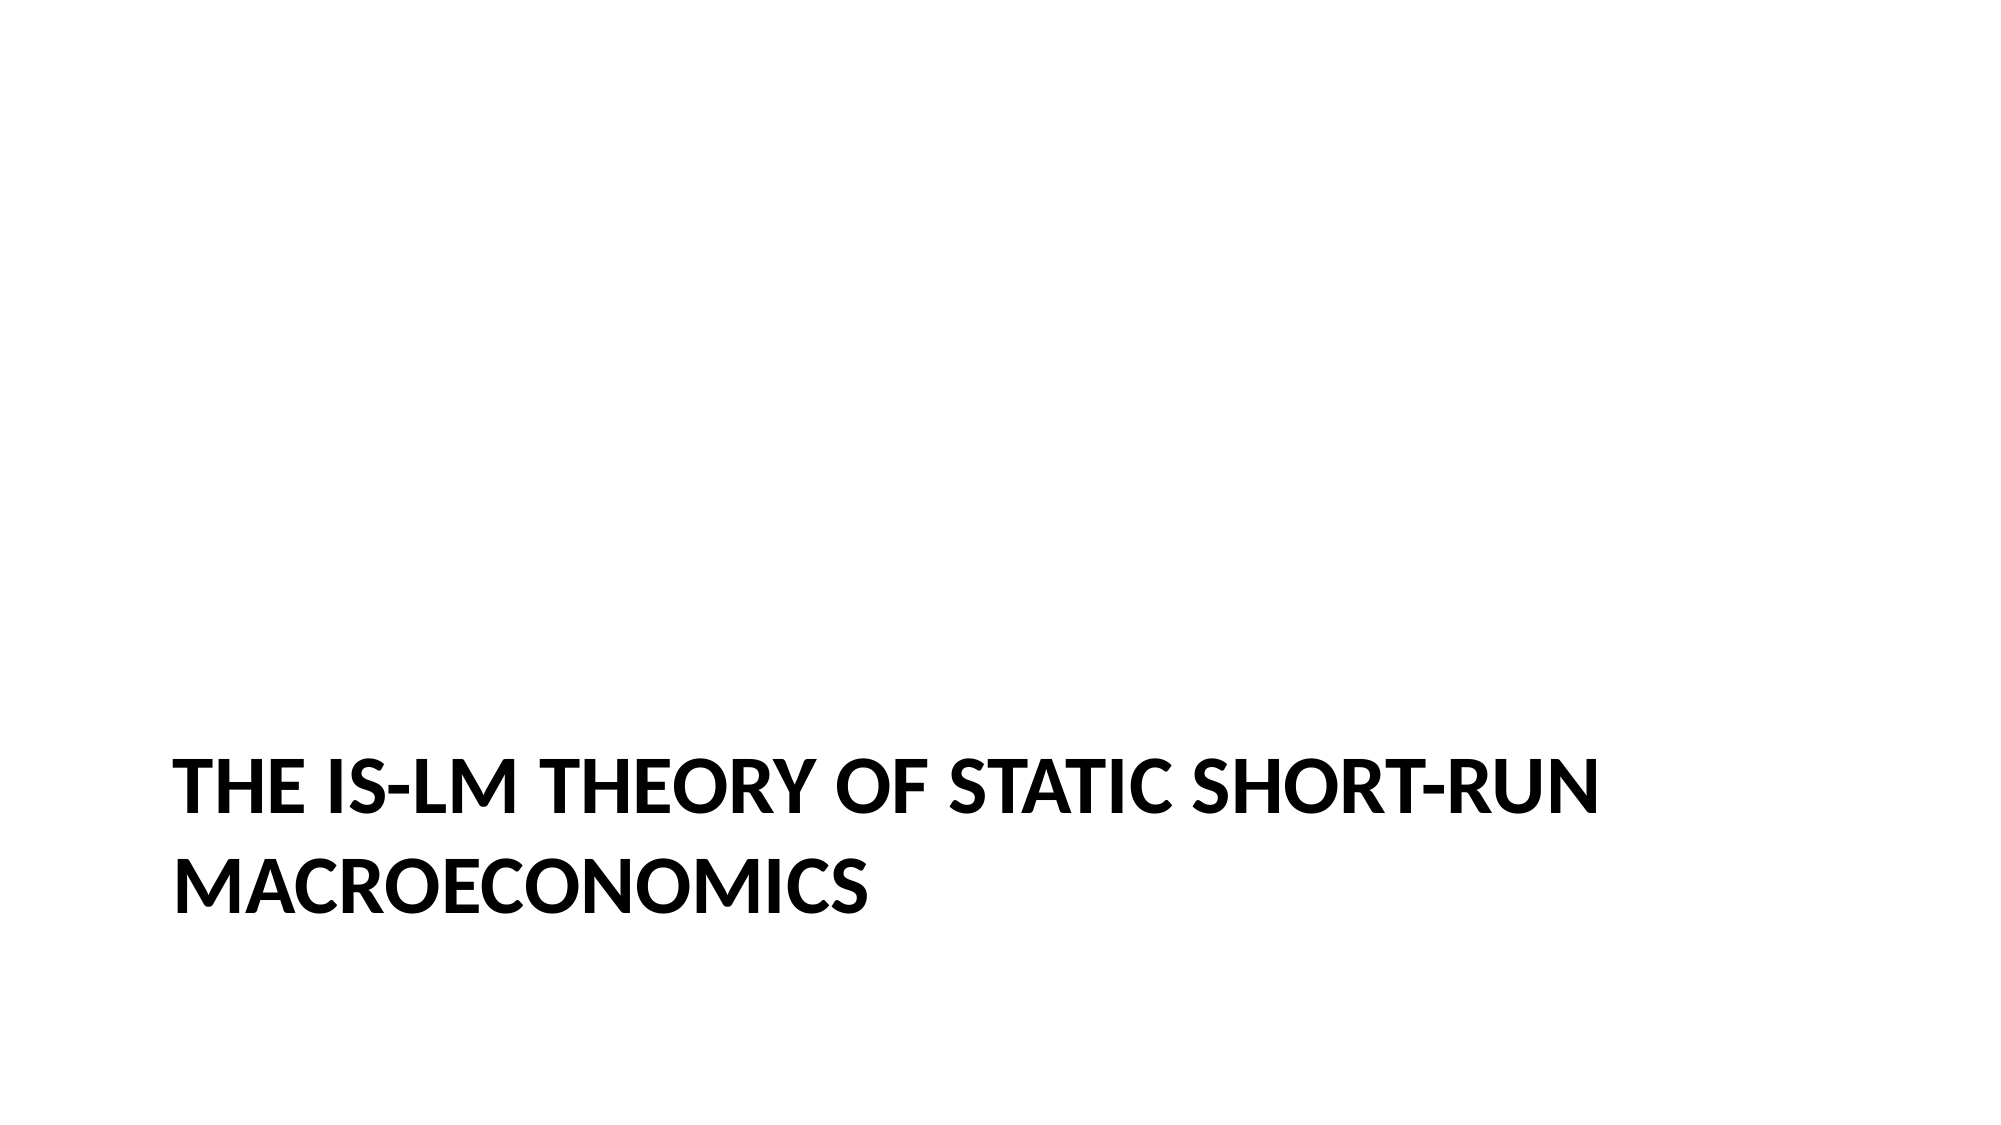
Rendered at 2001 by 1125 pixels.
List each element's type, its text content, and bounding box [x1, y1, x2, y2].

title The is-lm theory of static short-run macroeconomics [157, 722, 1858, 947]
